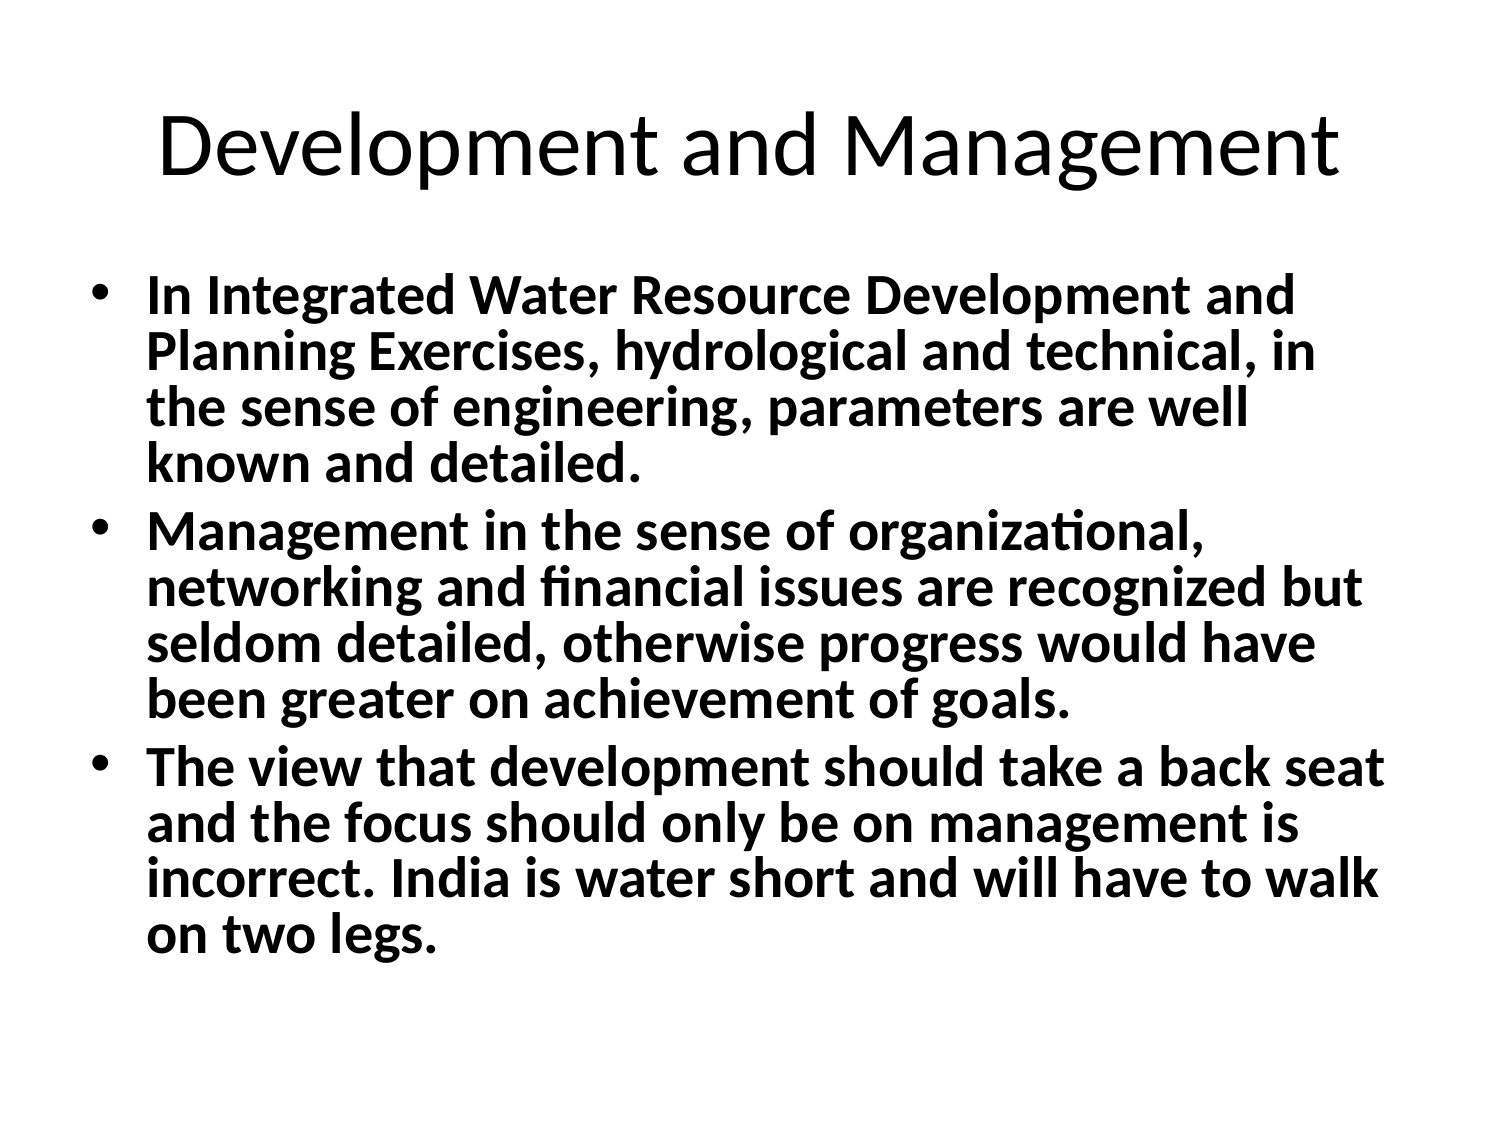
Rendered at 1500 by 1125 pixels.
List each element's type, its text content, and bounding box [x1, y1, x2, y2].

list In Integrated Water Resource Development and Planning Exercises, hydrological and technical, in the sense of engineering, parameters are well known and detailed. Management in the sense of organizational, networking and financial issues are recognized but seldom detailed, otherwise progress would have been greater on achievement of goals. The view that development should take a back seat and the focus should only be on management is incorrect. India is water short and will have to walk on two legs. [75, 262, 1425, 1005]
title Development and Management [75, 45, 1425, 233]
